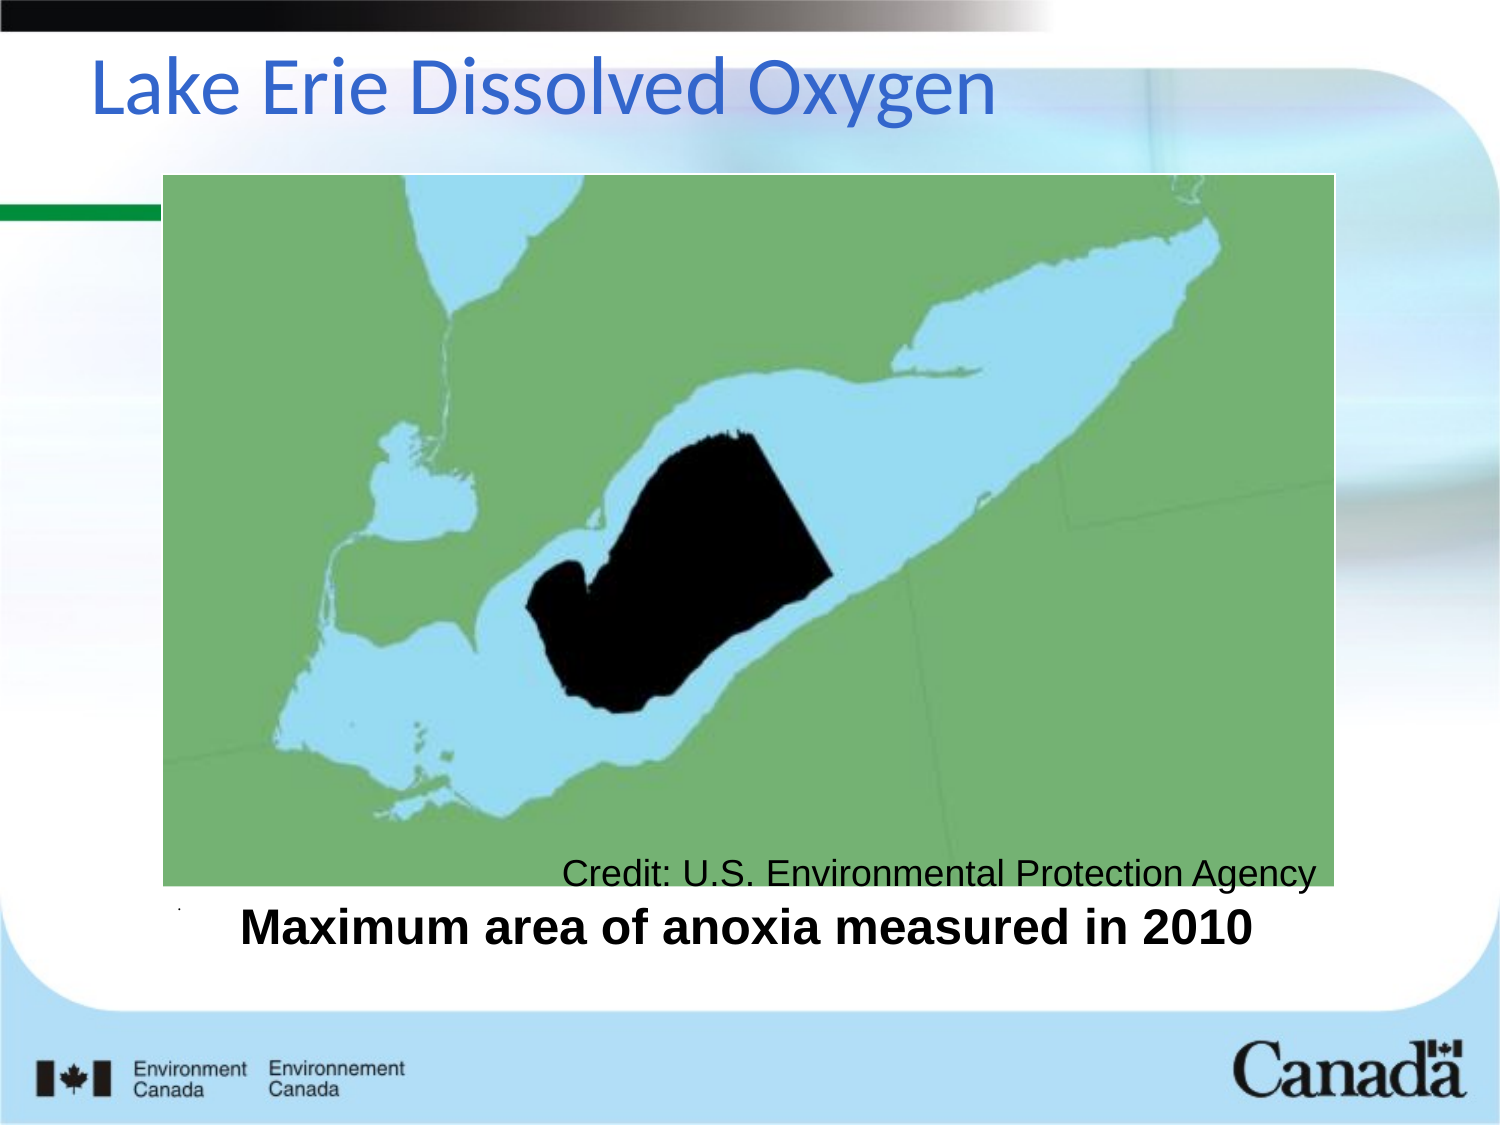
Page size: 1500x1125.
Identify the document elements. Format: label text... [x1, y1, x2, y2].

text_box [162, 174, 1345, 976]
title Lake Erie Dissolved Oxygen [74, 0, 1426, 176]
picture [0, 0, 1500, 1125]
